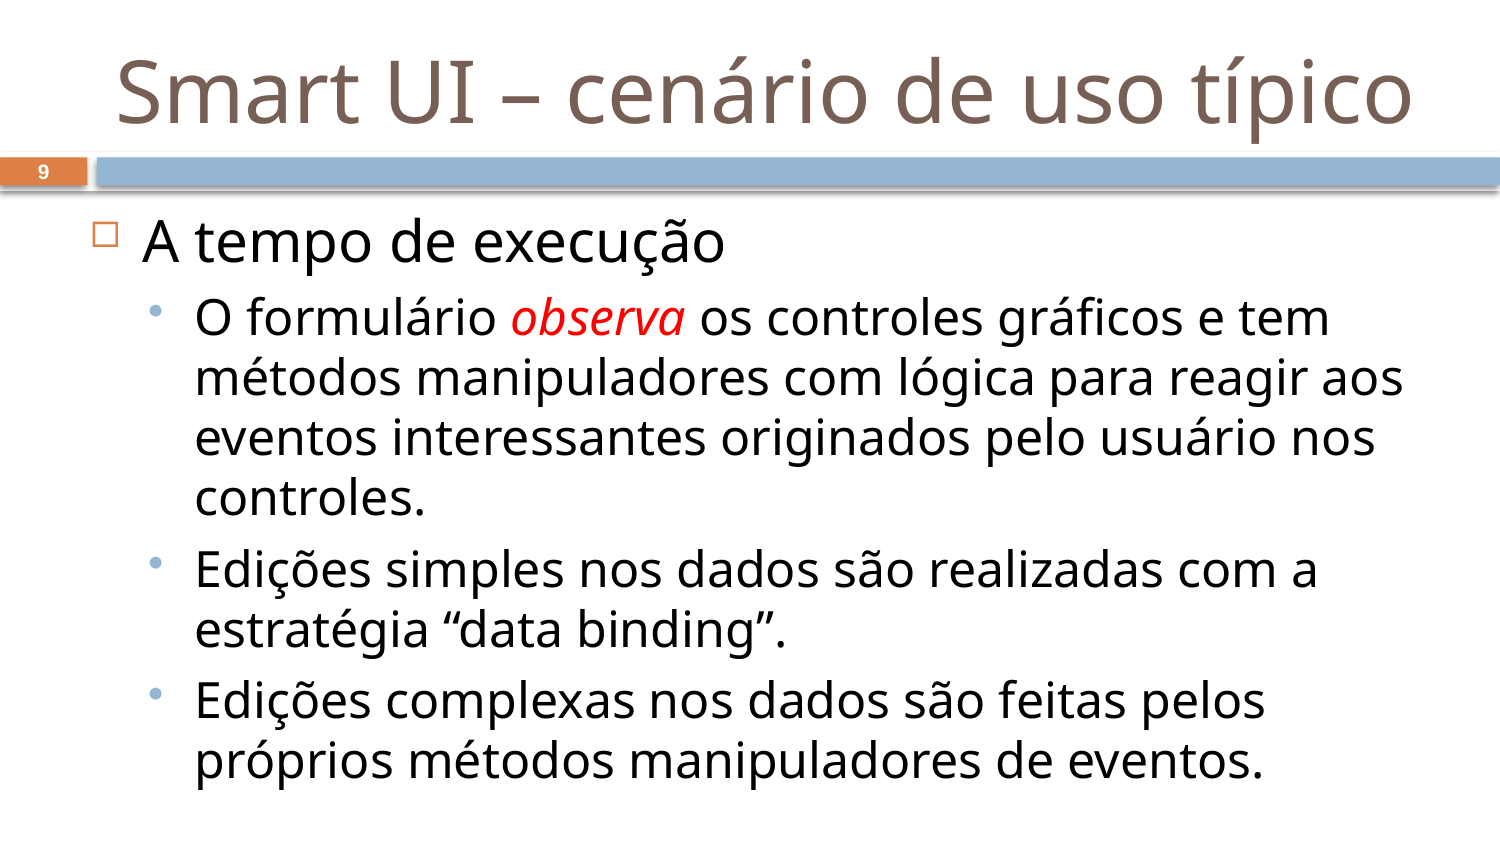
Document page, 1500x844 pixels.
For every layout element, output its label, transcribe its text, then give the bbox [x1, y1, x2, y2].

title Smart UI – cenário de uso típico [100, 28, 1438, 150]
slide_number 9 [0, 156, 88, 187]
list A tempo de execução O formulário observa os controles gráficos e tem métodos manipuladores com lógica para reagir aos eventos interessantes originados pelo usuário nos controles. Edições simples nos dados são realizadas com a estratégia “data binding”. Edições complexas nos dados são feitas pelos próprios métodos manipuladores de eventos. [75, 196, 1425, 818]
